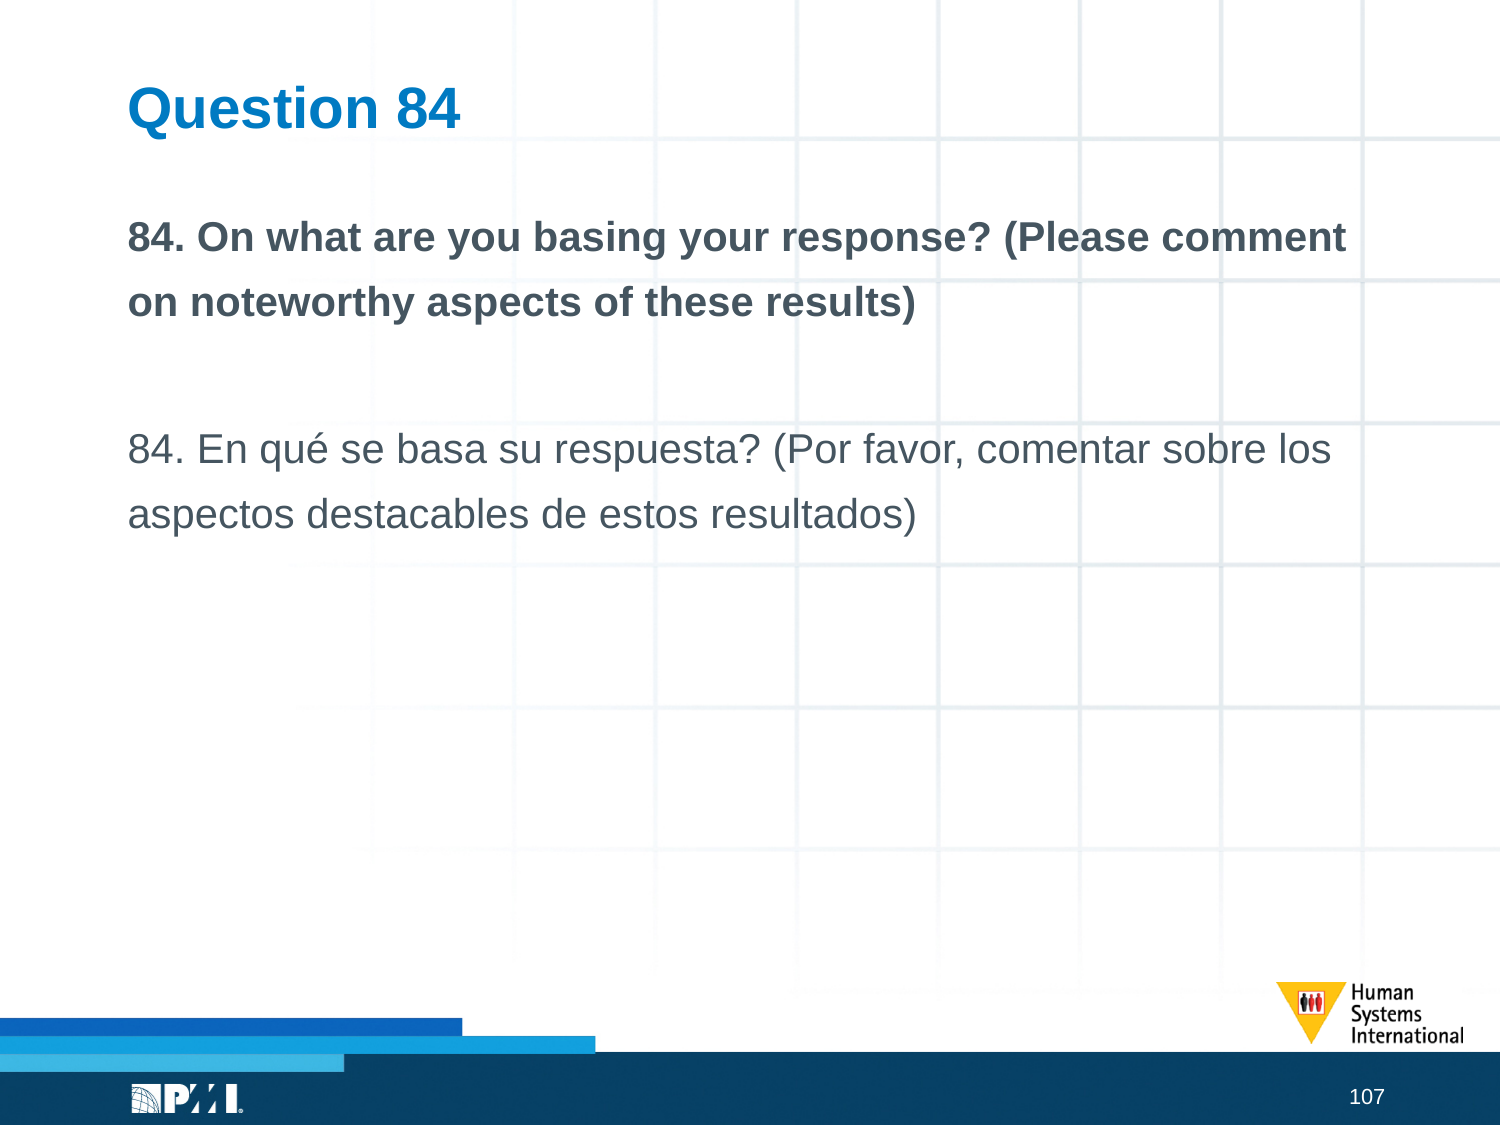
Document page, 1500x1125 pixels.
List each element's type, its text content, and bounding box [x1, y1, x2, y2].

picture [0, 0, 1500, 1125]
title Question 84 [112, 62, 1388, 187]
list 84. On what are you basing your response? (Please comment on noteworthy aspects of these results) 84. En qué se basa su respuesta? (Por favor, comentar sobre los aspectos destacables de estos resultados) [112, 187, 1388, 951]
